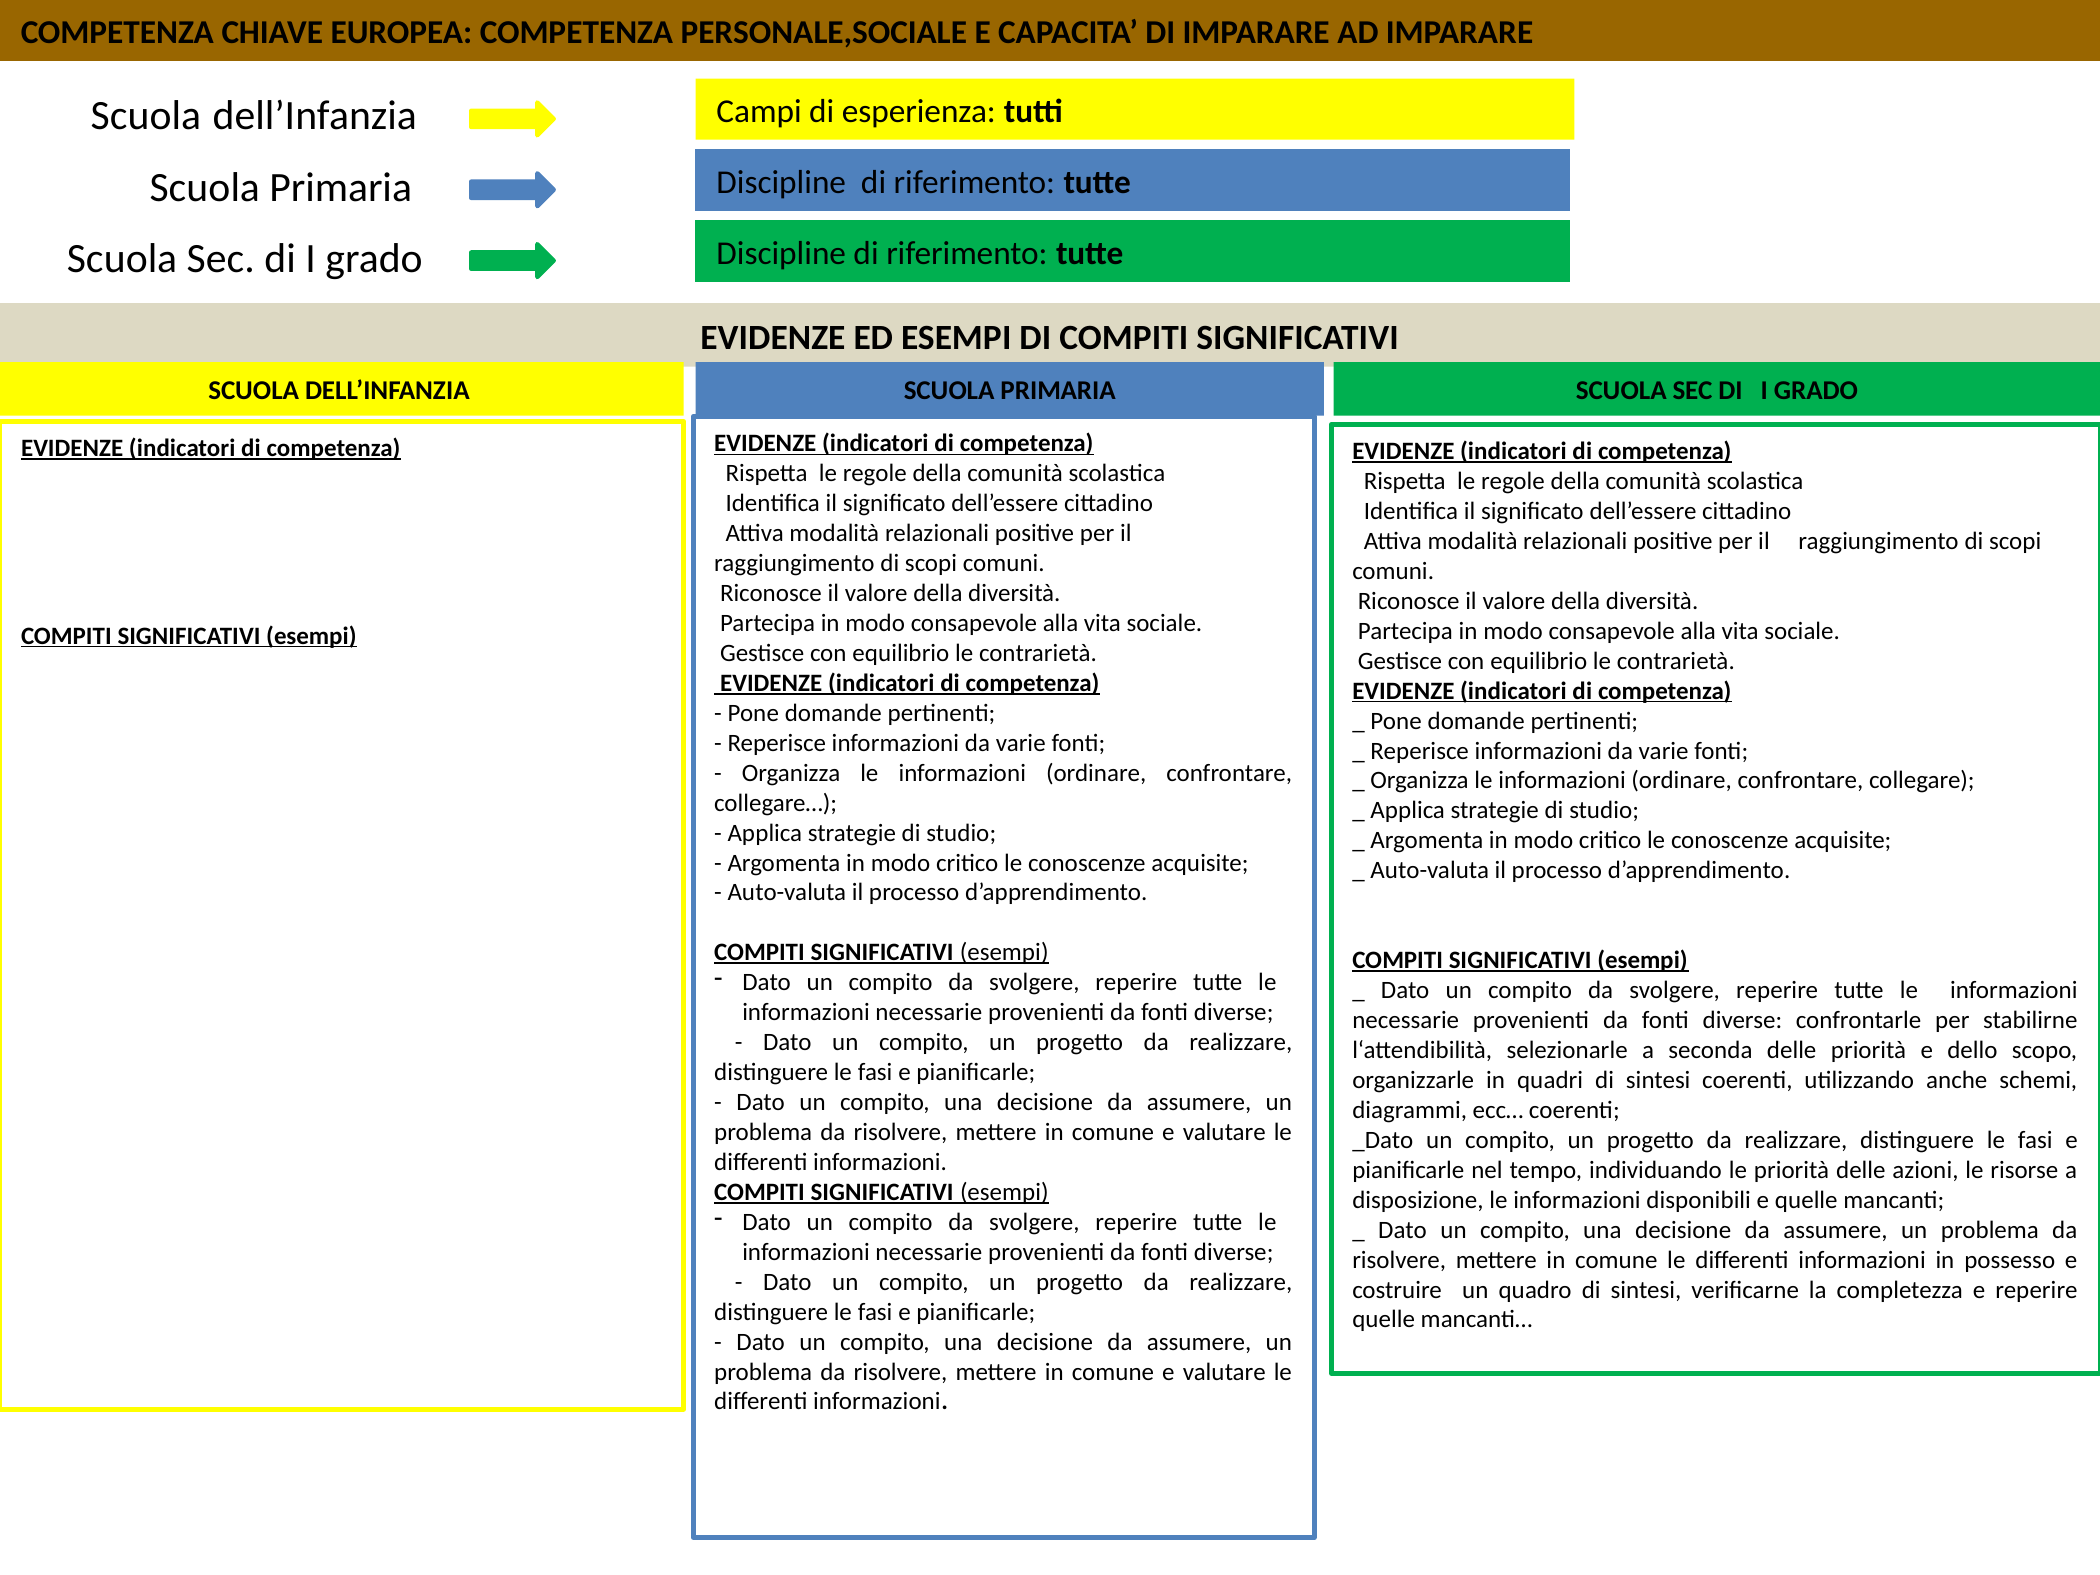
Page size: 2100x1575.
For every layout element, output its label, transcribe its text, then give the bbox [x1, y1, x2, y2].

text_box EVIDENZE (indicatori di competenza) Rispetta le regole della comunità scolastica Identifica il significato dell’essere cittadino Attiva modalità relazionali positive per il raggiungimento di scopi comuni. Riconosce il valore della diversità. Partecipa in modo consapevole alla vita sociale. Gestisce con equilibrio le contrarietà. EVIDENZE (indicatori di competenza) _ Pone domande pertinenti; _ Reperisce informazioni da varie fonti; _ Organizza le informazioni (ordinare, confrontare, collegare); _ Applica strategie di studio; _ Argomenta in modo critico le conoscenze acquisite; _ Auto-valuta il processo d’apprendimento. COMPITI SIGNIFICATIVI (esempi) _ Dato un compito da svolgere, reperire tutte le informazioni necessarie provenienti da fonti diverse: confrontarle per stabilirne l‘attendibilità, selezionarle a seconda delle priorità e dello scopo, organizzarle in quadri di sintesi coerenti, utilizzando anche schemi, diagrammi, ecc… coerenti; _Dato un compito, un progetto da realizzare, distinguere le fasi e pianificarle nel tempo, individuando le priorità delle azioni, le risorse a disposizione, le informazioni disponibili e quelle mancanti; _ Dato un compito, una decisione da assumere, un problema da risolvere, mettere in comune le differenti informazioni in possesso e costruire un quadro di sintesi, verificarne la completezza e reperire quelle mancanti… [1331, 424, 2100, 1374]
text_box [469, 171, 556, 209]
text_box Discipline di riferimento: tutte [695, 149, 1570, 211]
text_box SCUOLA DELL’INFANZIA [0, 362, 684, 416]
text_box COMPETENZA CHIAVE EUROPEA: COMPETENZA PERSONALE,SOCIALE E CAPACITA’ DI IMPARARE AD IMPARARE [0, 0, 2100, 61]
text_box SCUOLA SEC DI I GRADO [1333, 362, 2100, 416]
text_box [469, 242, 556, 280]
text_box EVIDENZE (indicatori di competenza) COMPITI SIGNIFICATIVI (esempi) [0, 421, 684, 1410]
text_box Campi di esperienza: tutti [695, 78, 1575, 140]
text_box SCUOLA PRIMARIA [695, 362, 1324, 416]
text_box EVIDENZE ED ESEMPI DI COMPITI SIGNIFICATIVI [0, 303, 2100, 367]
text_box EVIDENZE (indicatori di competenza) Rispetta le regole della comunità scolastica Identifica il significato dell’essere cittadino Attiva modalità relazionali positive per il raggiungimento di scopi comuni. Riconosce il valore della diversità. Partecipa in modo consapevole alla vita sociale. Gestisce con equilibrio le contrarietà. EVIDENZE (indicatori di competenza) - Pone domande pertinenti; - Reperisce informazioni da varie fonti; - Organizza le informazioni (ordinare, confrontare, collegare…); - Applica strategie di studio; - Argomenta in modo critico le conoscenze acquisite; - Auto-valuta il processo d’apprendimento. COMPITI SIGNIFICATIVI (esempi) Dato un compito da svolgere, reperire tutte le informazioni necessarie provenienti da fonti diverse; - Dato un compito, un progetto da realizzare, distinguere le fasi e pianificarle; - Dato un compito, una decisione da assumere, un problema da risolvere, mettere in comune e valutare le differenti informazioni. COMPITI SIGNIFICATIVI (esempi) Dato un compito da svolgere, reperire tutte le informazioni necessarie provenienti da fonti diverse; - Dato un compito, un progetto da realizzare, distinguere le fasi e pianificarle; - Dato un compito, una decisione da assumere, un problema da risolvere, mettere in comune e valutare le differenti informazioni. [693, 416, 1315, 1538]
text_box Scuola Primaria [128, 149, 448, 220]
text_box [469, 100, 556, 138]
text_box Scuola Sec. di I grado [45, 220, 534, 292]
text_box Scuola dell’Infanzia [69, 66, 533, 151]
text_box Discipline di riferimento: tutte [695, 220, 1570, 282]
